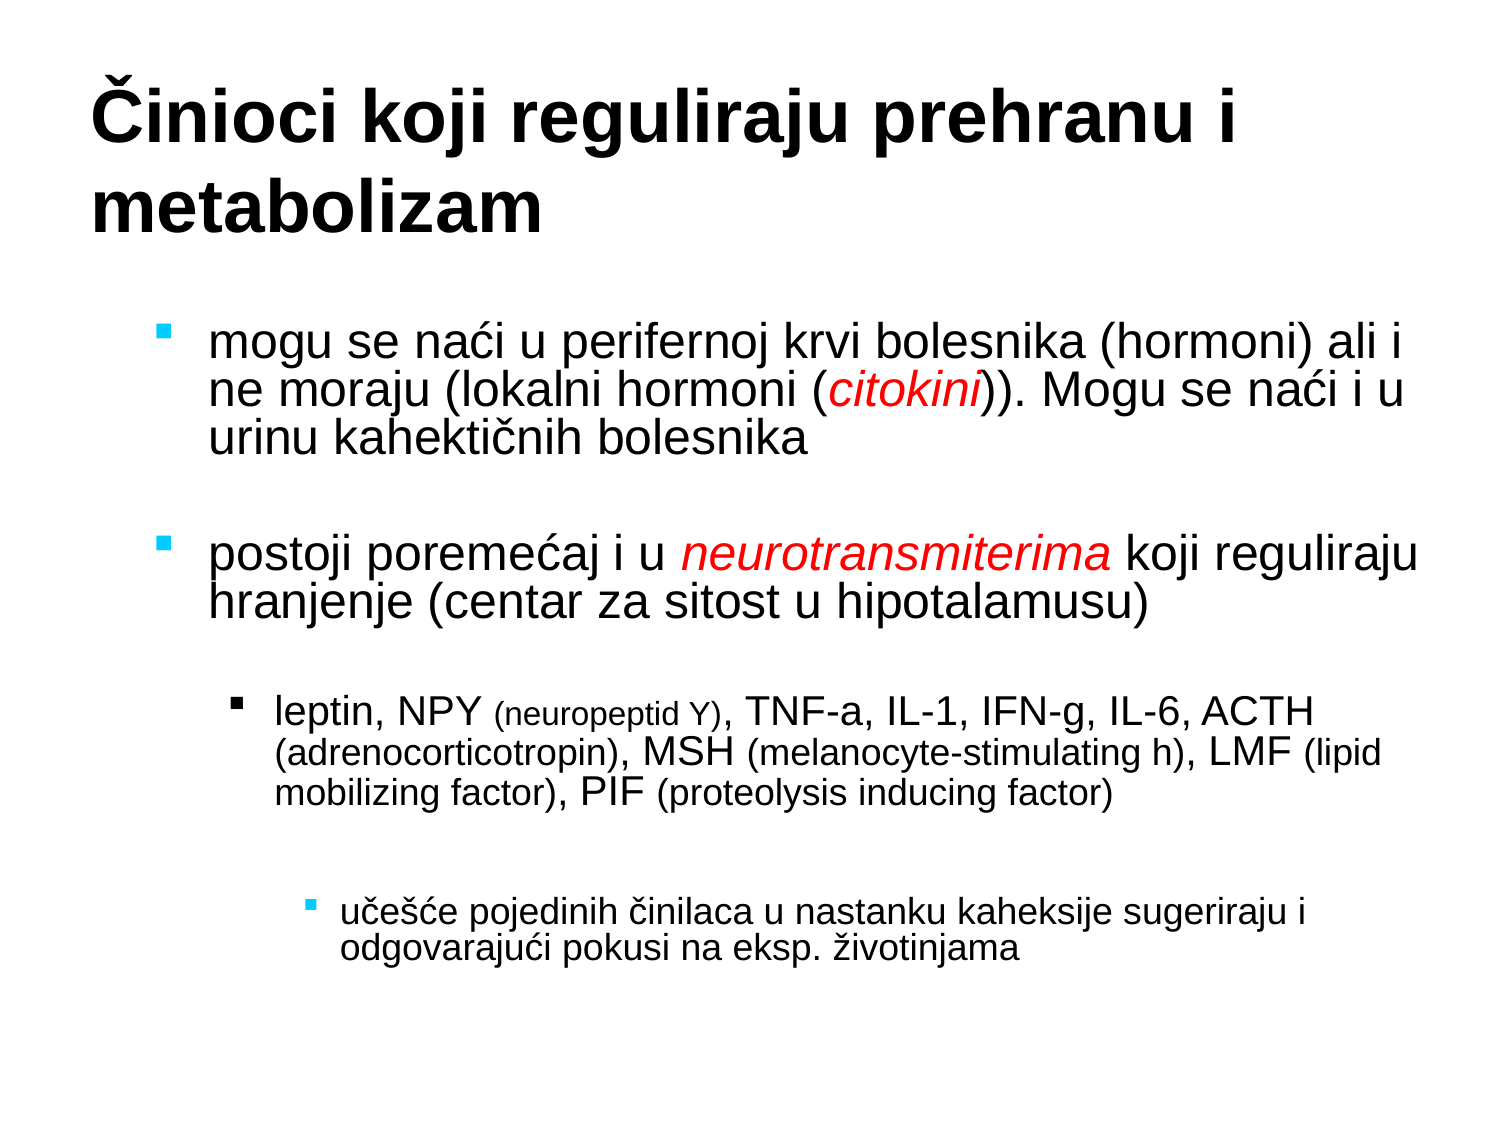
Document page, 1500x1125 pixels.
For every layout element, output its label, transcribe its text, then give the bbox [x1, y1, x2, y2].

title Činioci koji reguliraju prehranu i metabolizam [74, 39, 1451, 276]
list mogu se naći u perifernoj krvi bolesnika (hormoni) ali i ne moraju (lokalni hormoni (citokini)). Mogu se naći i u urinu kahektičnih bolesnika postoji poremećaj i u neurotransmiterima koji reguliraju hranjenje (centar za sitost u hipotalamusu) leptin, NPY (neuropeptid Y), TNF-a, IL-1, IFN-g, IL-6, ACTH (adrenocorticotropin), MSH (melanocyte-stimulating h), LMF (lipid mobilizing factor), PIF (proteolysis inducing factor) učešće pojedinih činilaca u nastanku kaheksije sugeriraju i odgovarajući pokusi na eksp. životinjama [137, 312, 1452, 1001]
